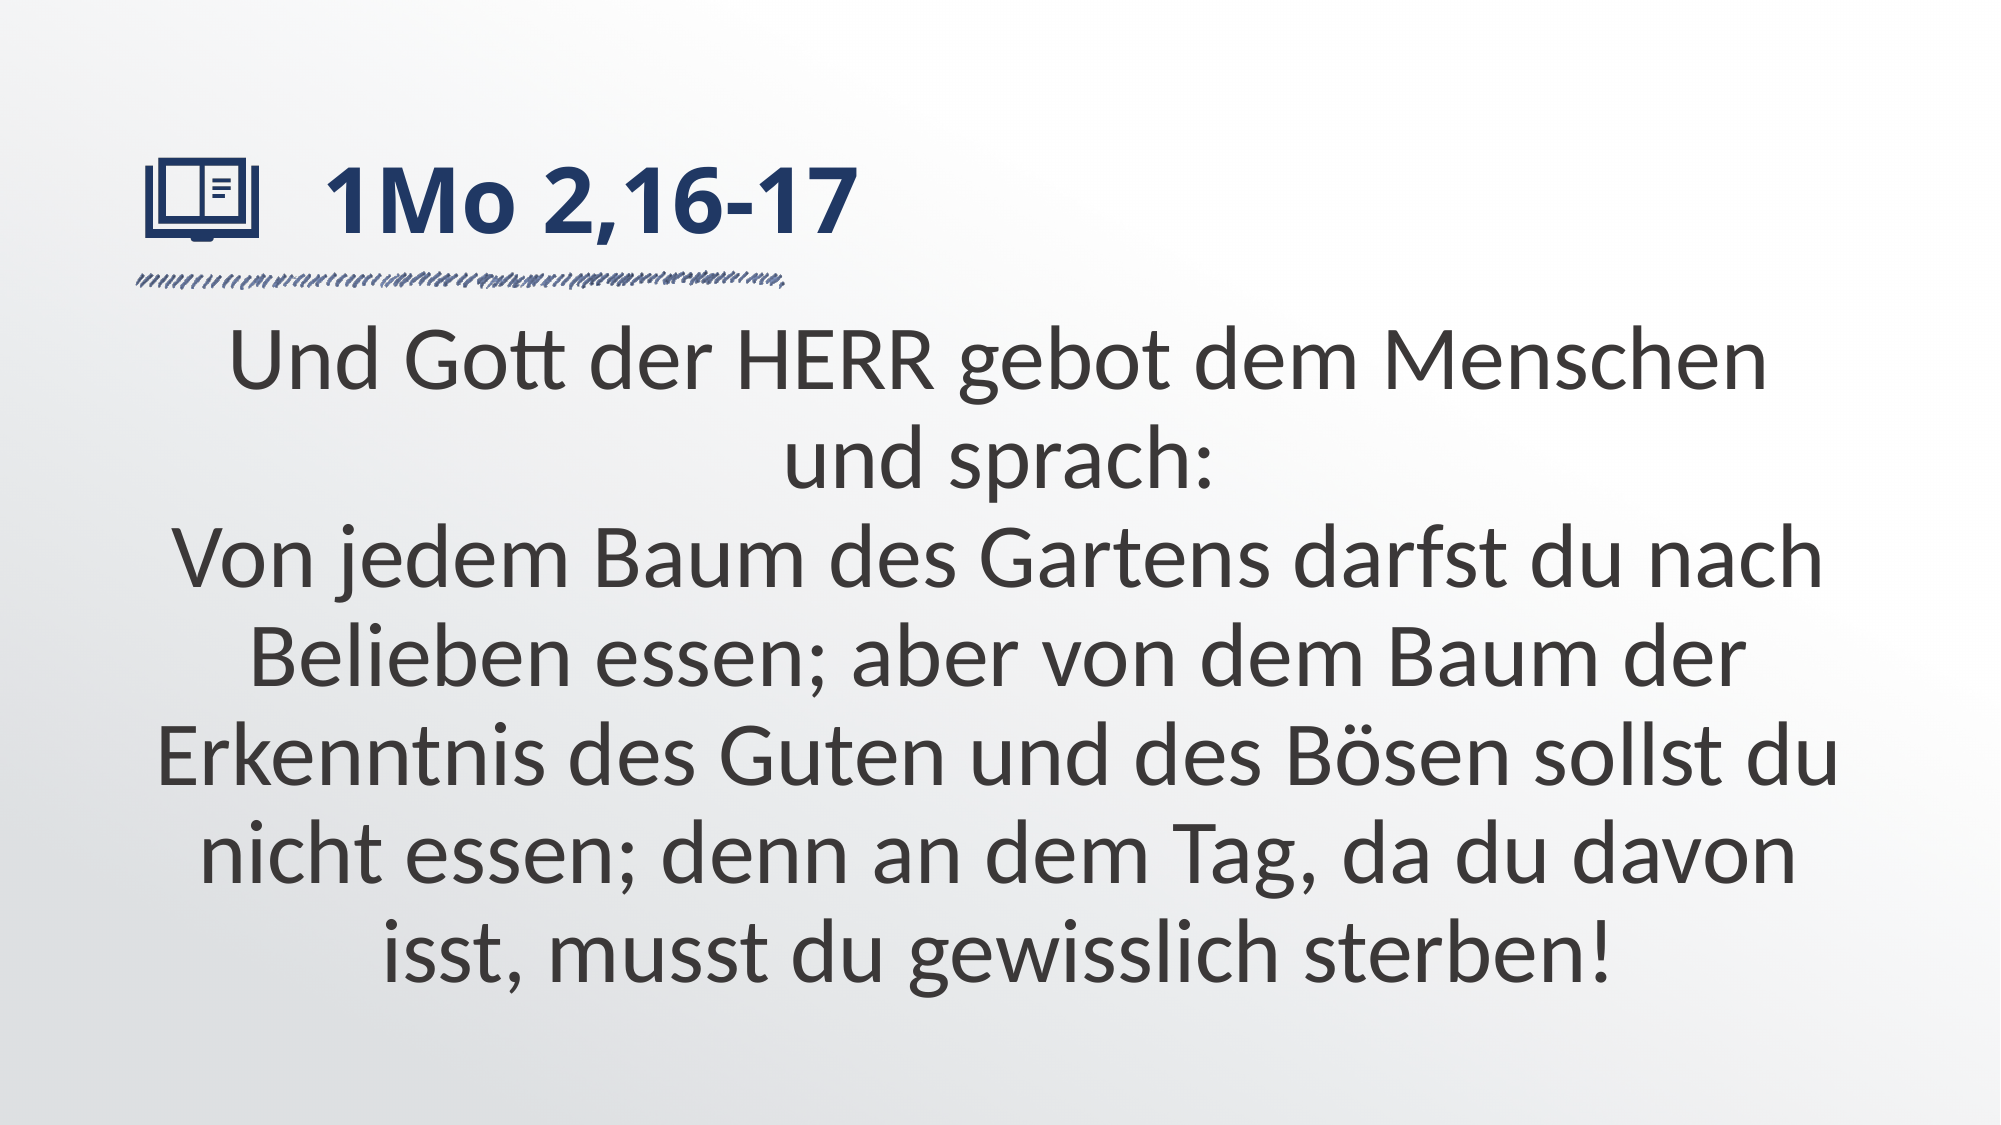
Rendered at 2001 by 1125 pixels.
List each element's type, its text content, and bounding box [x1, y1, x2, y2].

list Und Gott der HERR gebot dem Menschen und sprach: Von jedem Baum des Gartens darfst du nach Belieben essen; aber von dem Baum der Erkenntnis des Guten und des Bösen sollst du nicht essen; denn an dem Tag, da du davon isst, musst du gewisslich sterben! [137, 299, 1863, 1014]
picture [140, 137, 264, 261]
title 1Mo 2,16-17 [322, 59, 1860, 261]
